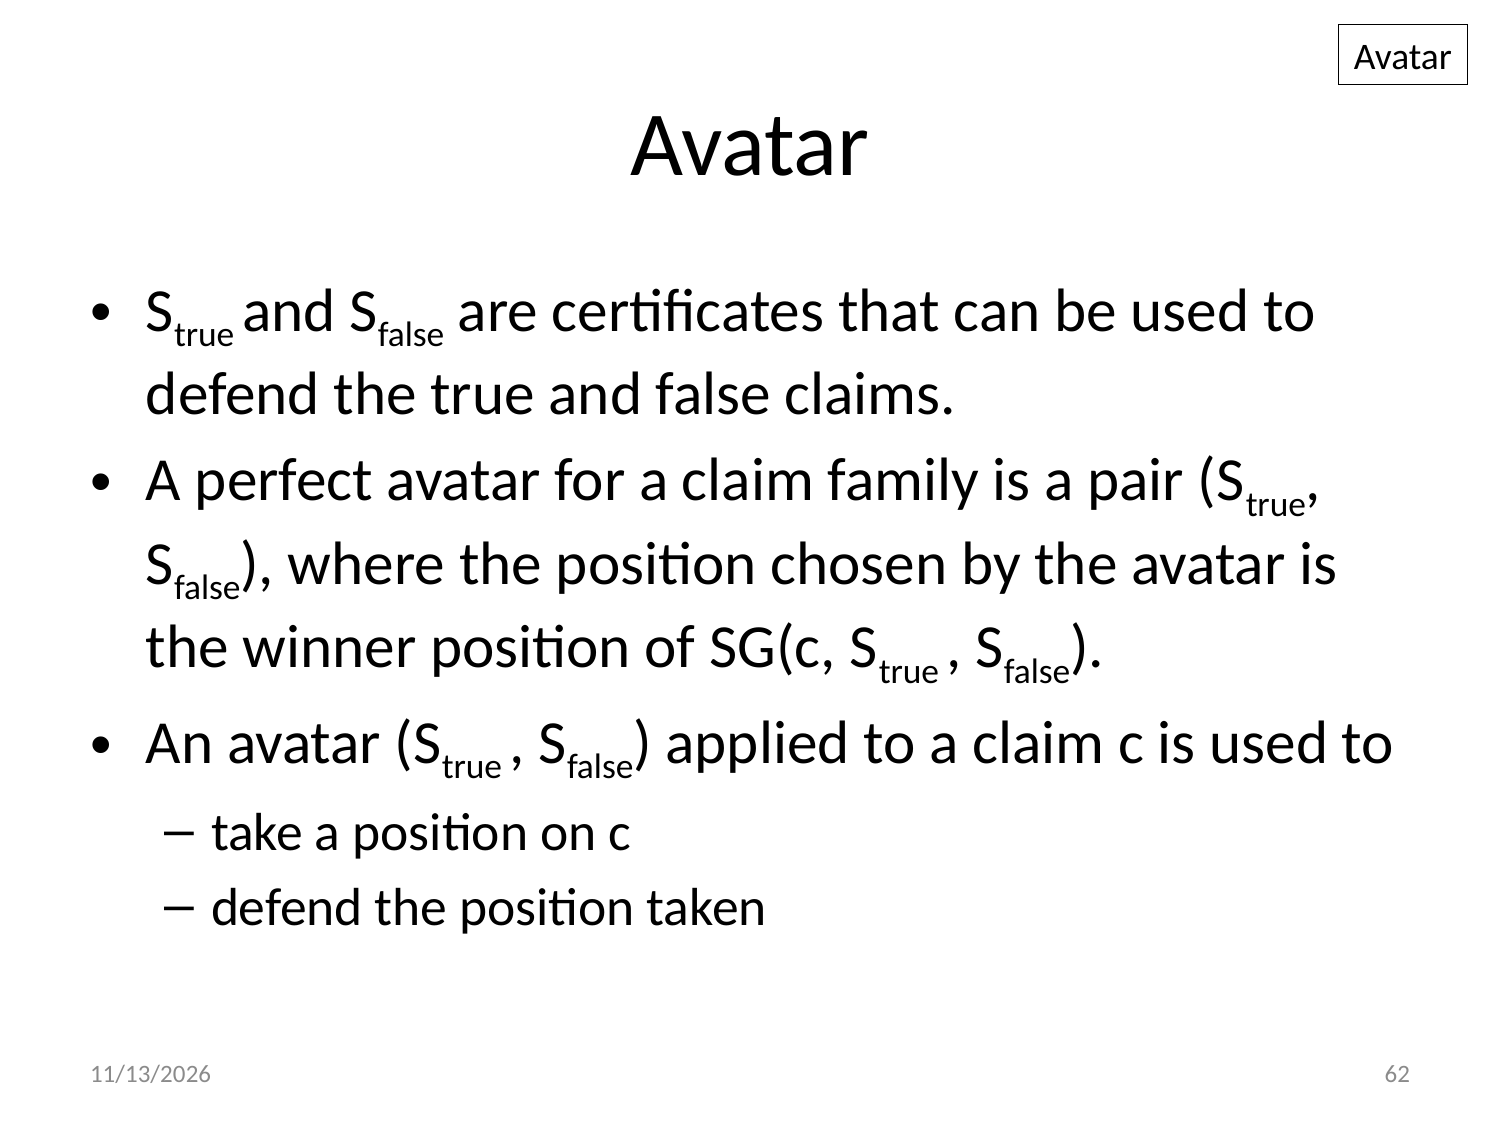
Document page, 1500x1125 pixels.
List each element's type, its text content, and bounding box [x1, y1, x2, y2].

slide_number 62 [1074, 1042, 1425, 1103]
title Avatar [75, 45, 1425, 233]
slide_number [75, 1042, 425, 1103]
text_box Avatar [1338, 24, 1468, 85]
list Strue and Sfalse are certificates that can be used to defend the true and false claims. A perfect avatar for a claim family is a pair (Strue, Sfalse), where the position chosen by the avatar is the winner position of SG(c, Strue , Sfalse). An avatar (Strue , Sfalse) applied to a claim c is used to take a position on c defend the position taken [75, 262, 1425, 1005]
